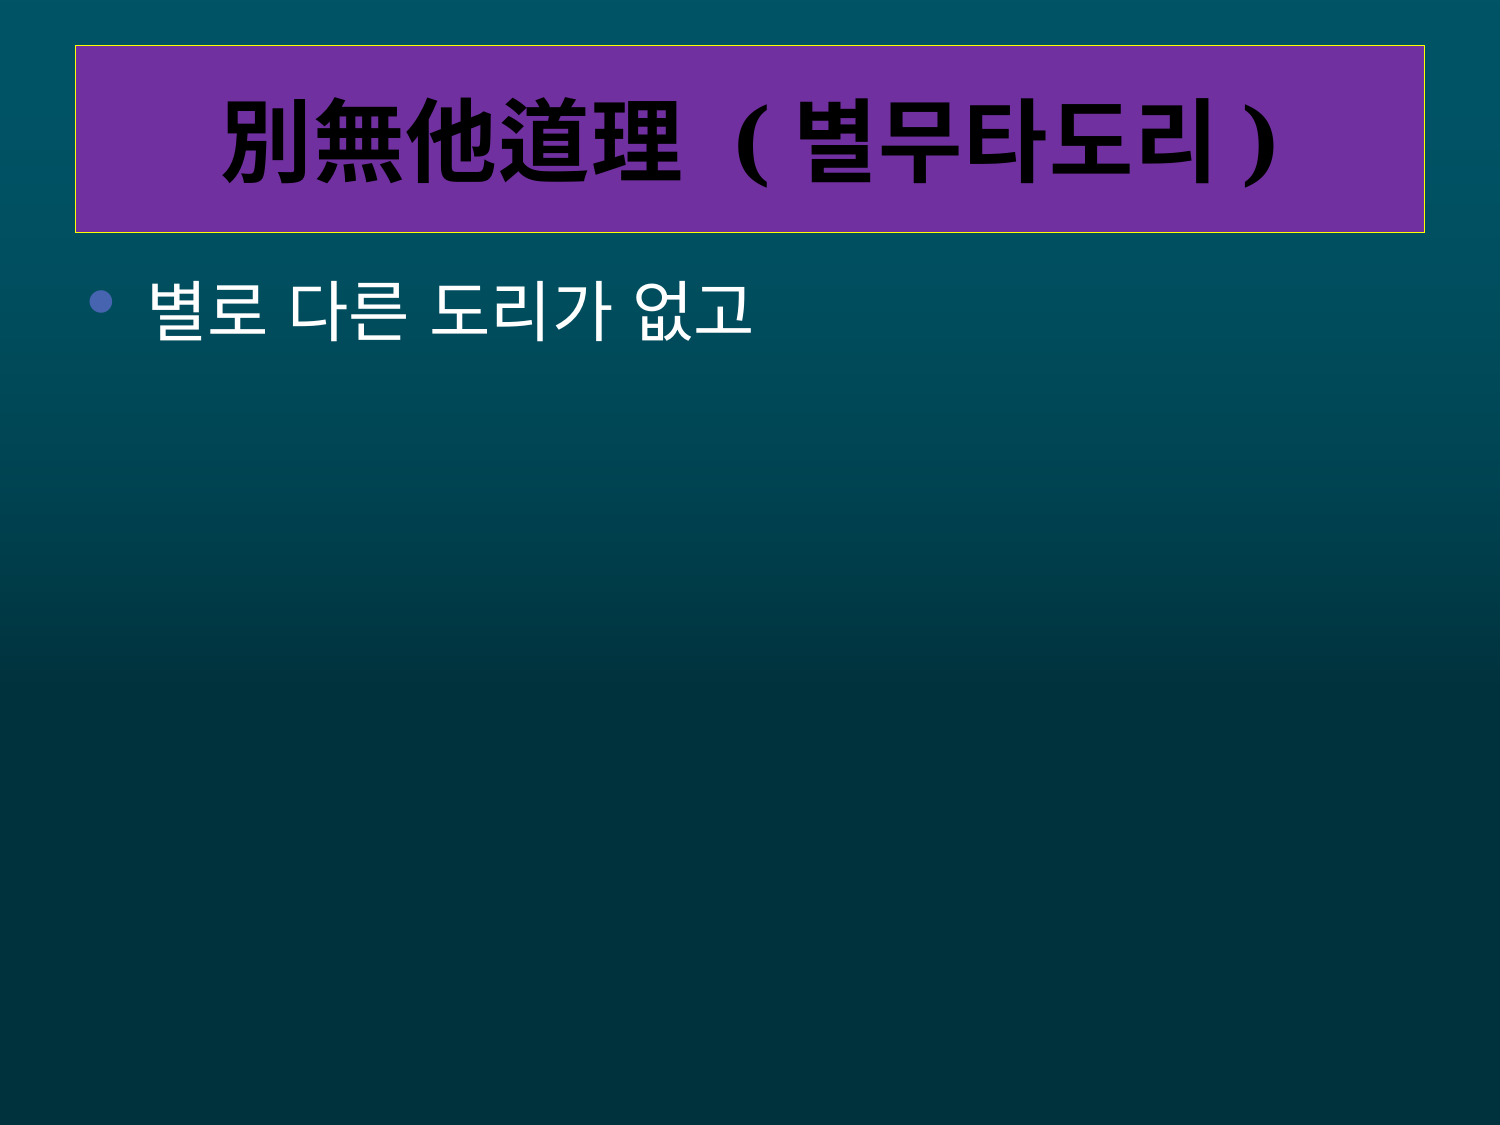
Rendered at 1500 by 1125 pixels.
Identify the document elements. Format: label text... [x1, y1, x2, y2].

title 別無他道理 (별무타도리) [75, 45, 1425, 233]
list 별로 다른 도리가 없고 [75, 262, 1425, 1005]
